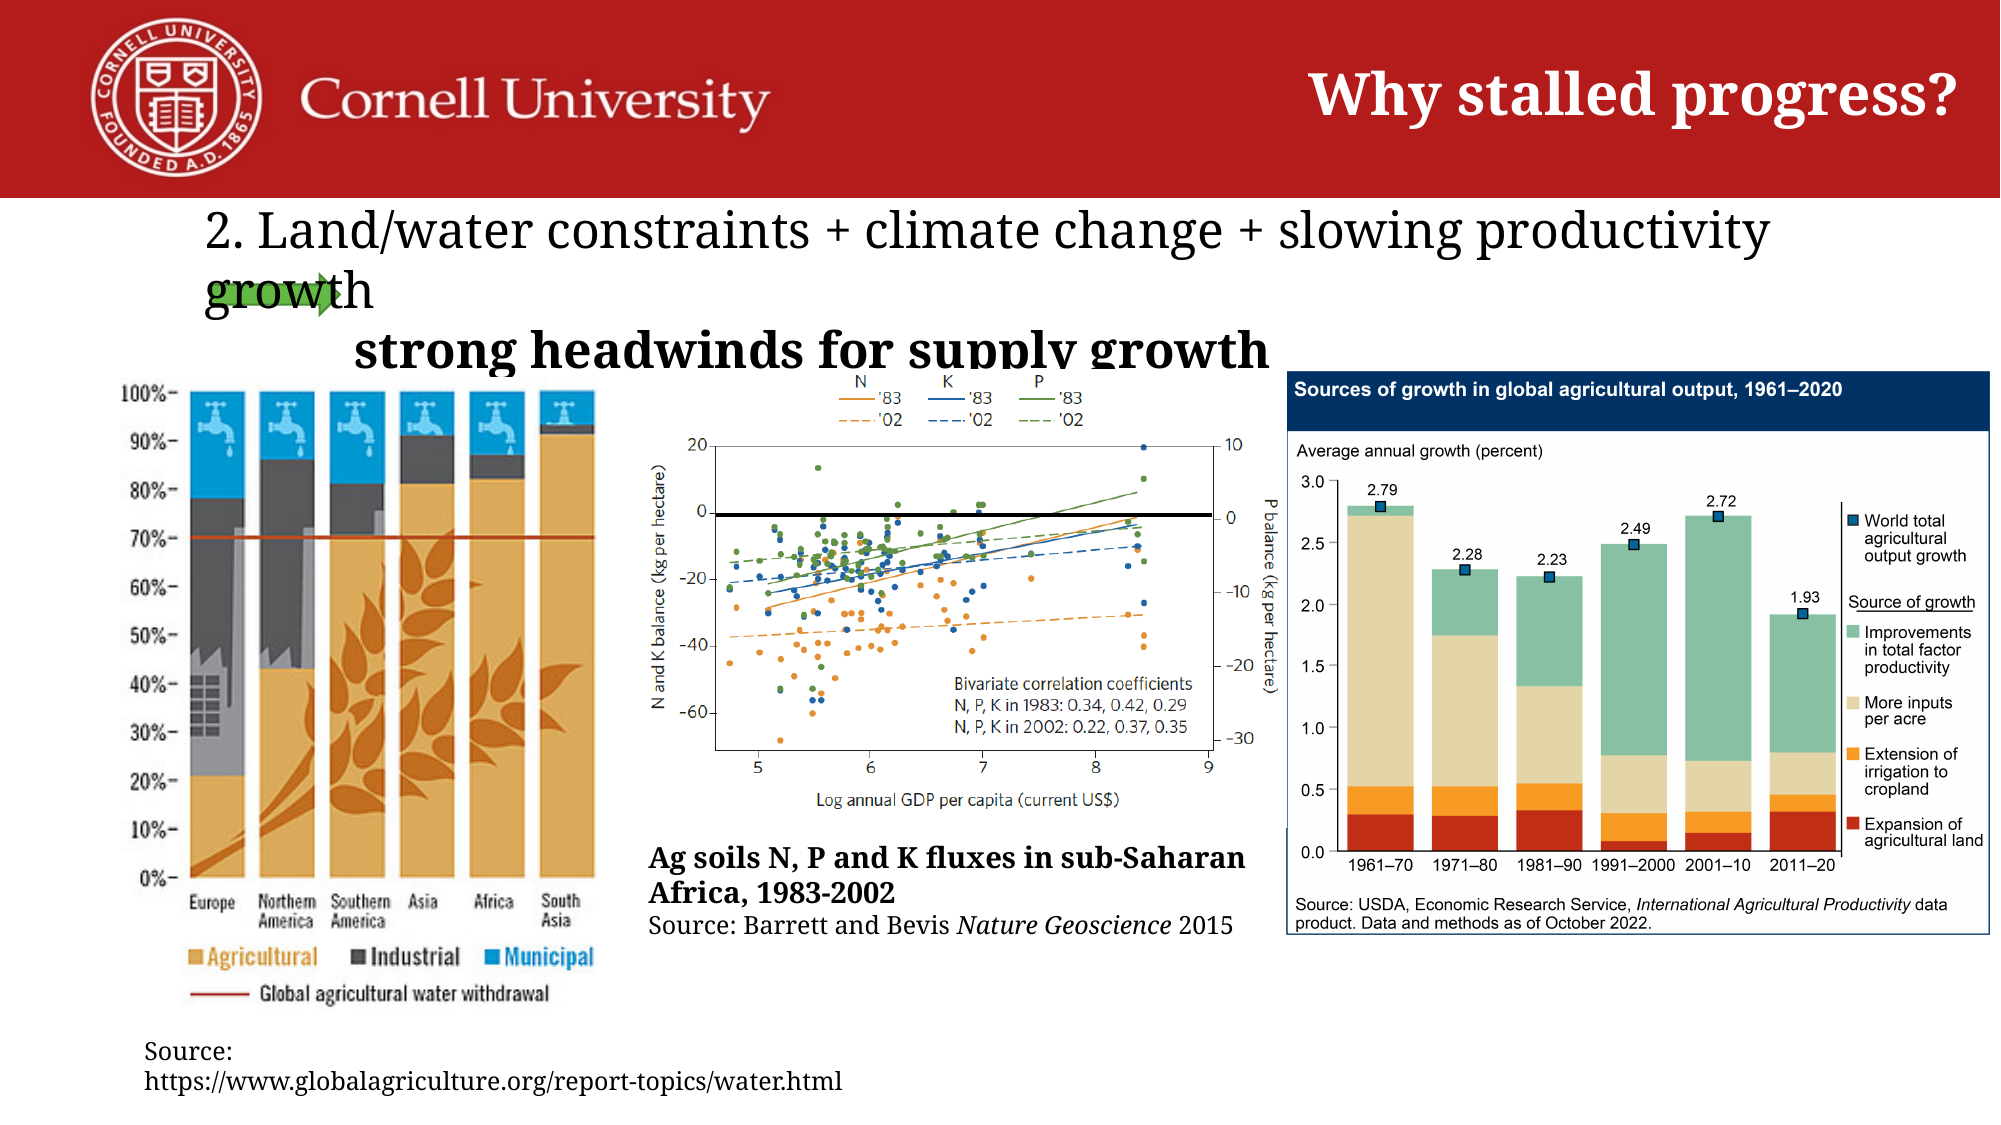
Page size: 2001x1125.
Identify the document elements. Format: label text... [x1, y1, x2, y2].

picture [0, 0, 2000, 198]
picture [120, 377, 598, 1011]
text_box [637, 369, 1287, 828]
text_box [189, 191, 1934, 423]
text_box Source: https://www.globalagriculture.org/report-topics/water.html [129, 1028, 930, 1104]
text_box Ag soils N, P and K fluxes in sub-Saharan Africa, 1983-2002 Source: Barrett and Bevis Nature Geoscience 2015 [633, 832, 1316, 947]
picture [1286, 371, 1990, 935]
